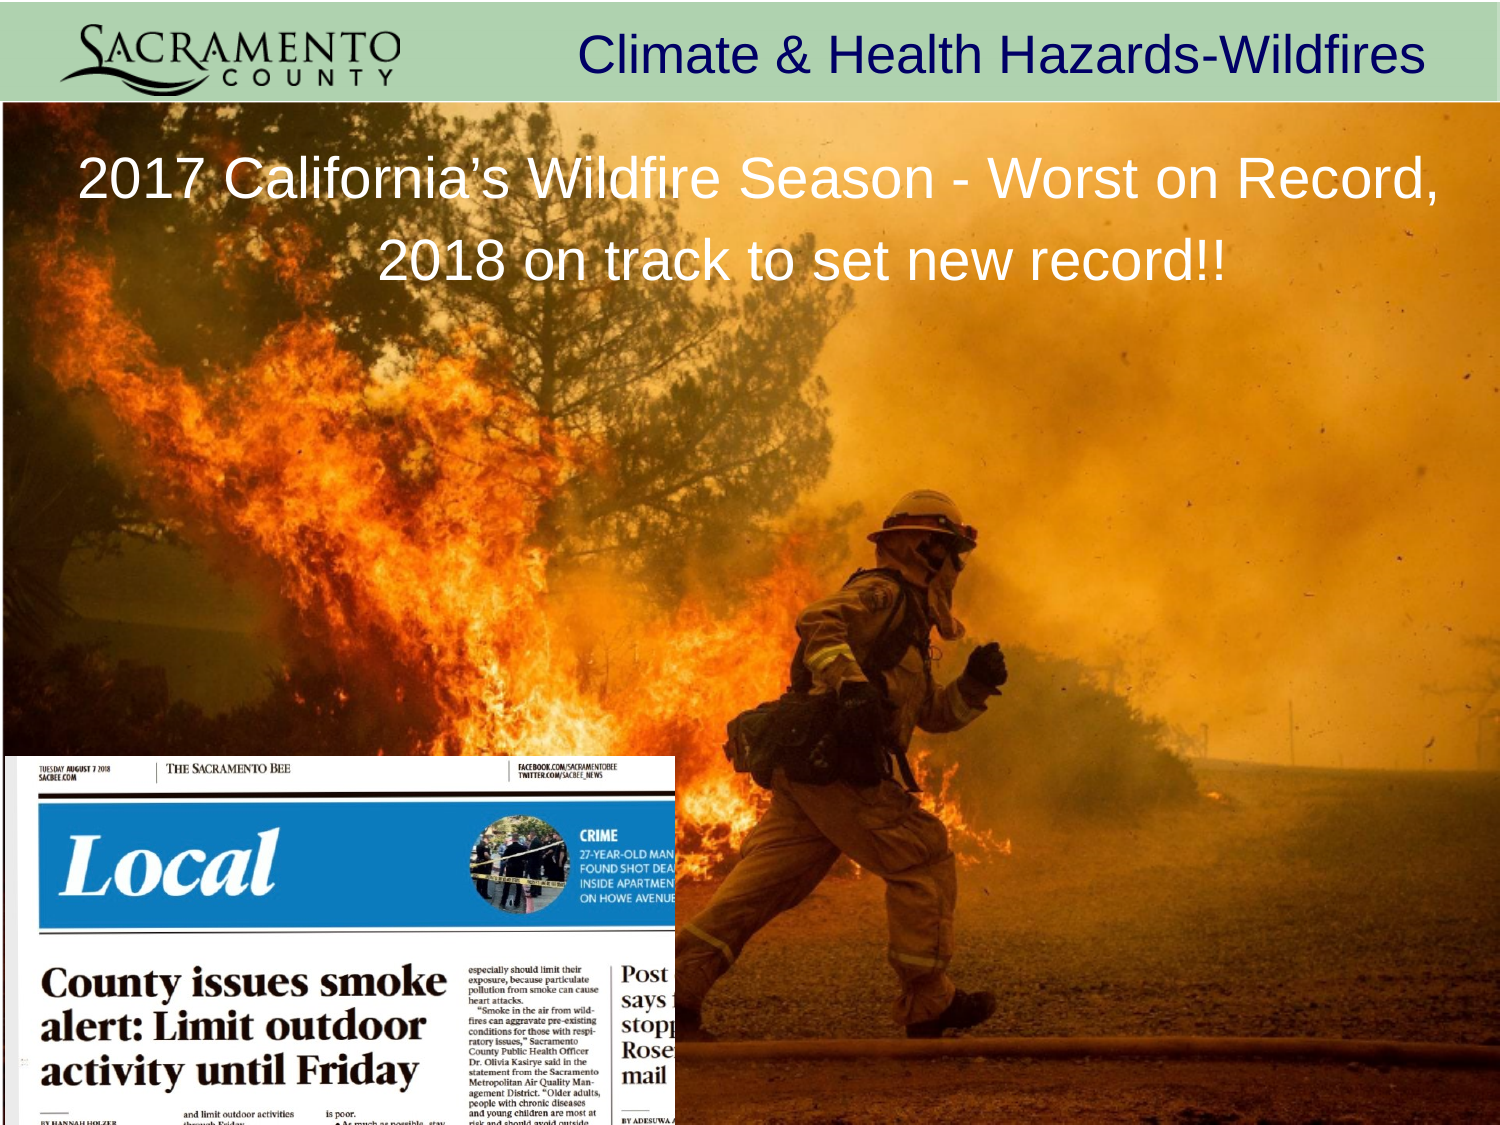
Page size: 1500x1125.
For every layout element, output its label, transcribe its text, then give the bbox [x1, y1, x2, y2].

picture [0, 101, 1500, 1125]
text_box Climate & Health Hazards-Wildfires [562, 12, 1463, 93]
